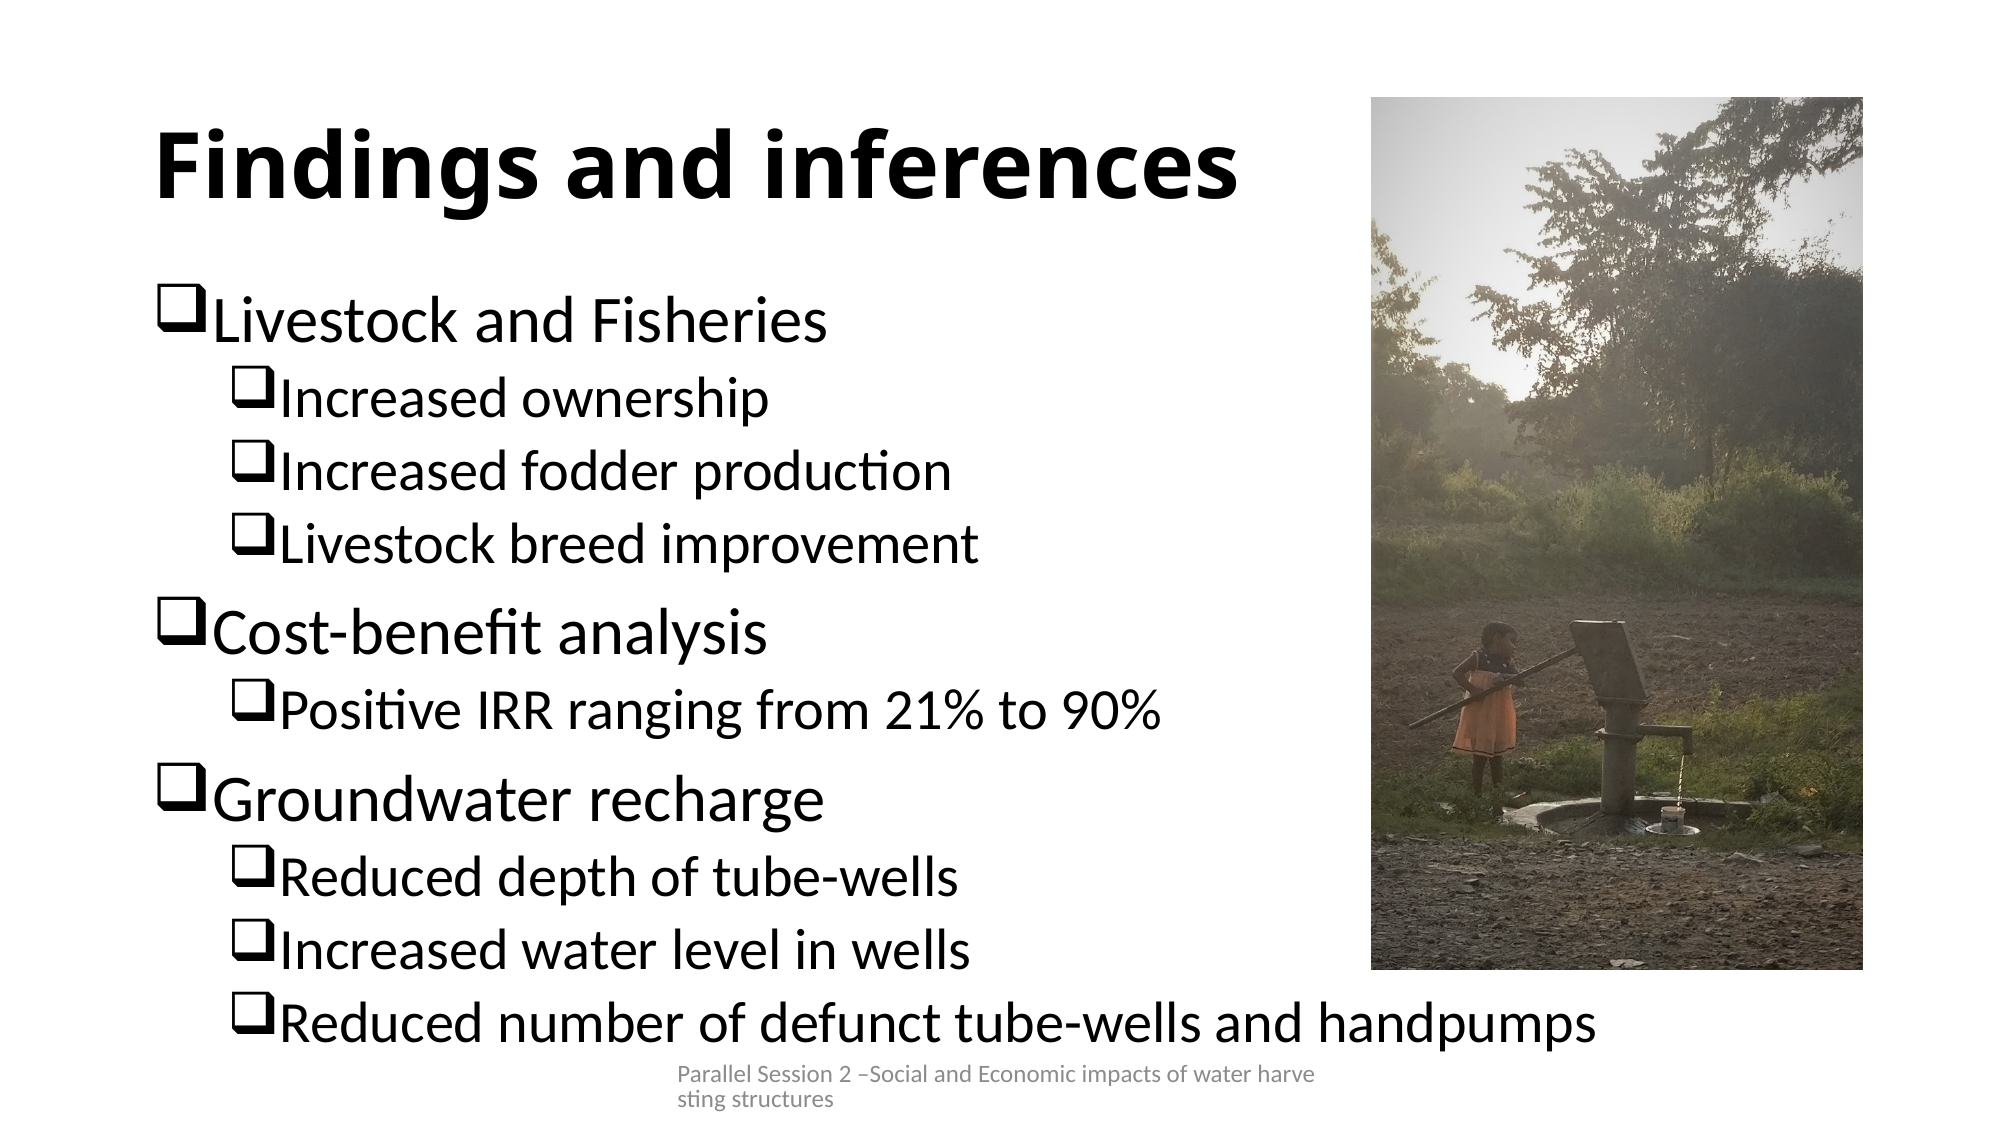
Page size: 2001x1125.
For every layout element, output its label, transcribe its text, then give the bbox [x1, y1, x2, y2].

footer Parallel Session 2 –Social and Economic impacts of water harvesting structures [662, 1042, 1338, 1103]
picture [1371, 97, 1863, 970]
title Findings and inferences [137, 59, 1863, 277]
list Livestock and Fisheries Increased ownership Increased fodder production Livestock breed improvement Cost-benefit analysis Positive IRR ranging from 21% to 90% Groundwater recharge Reduced depth of tube-wells Increased water level in wells Reduced number of defunct tube-wells and handpumps [137, 277, 1863, 1068]
